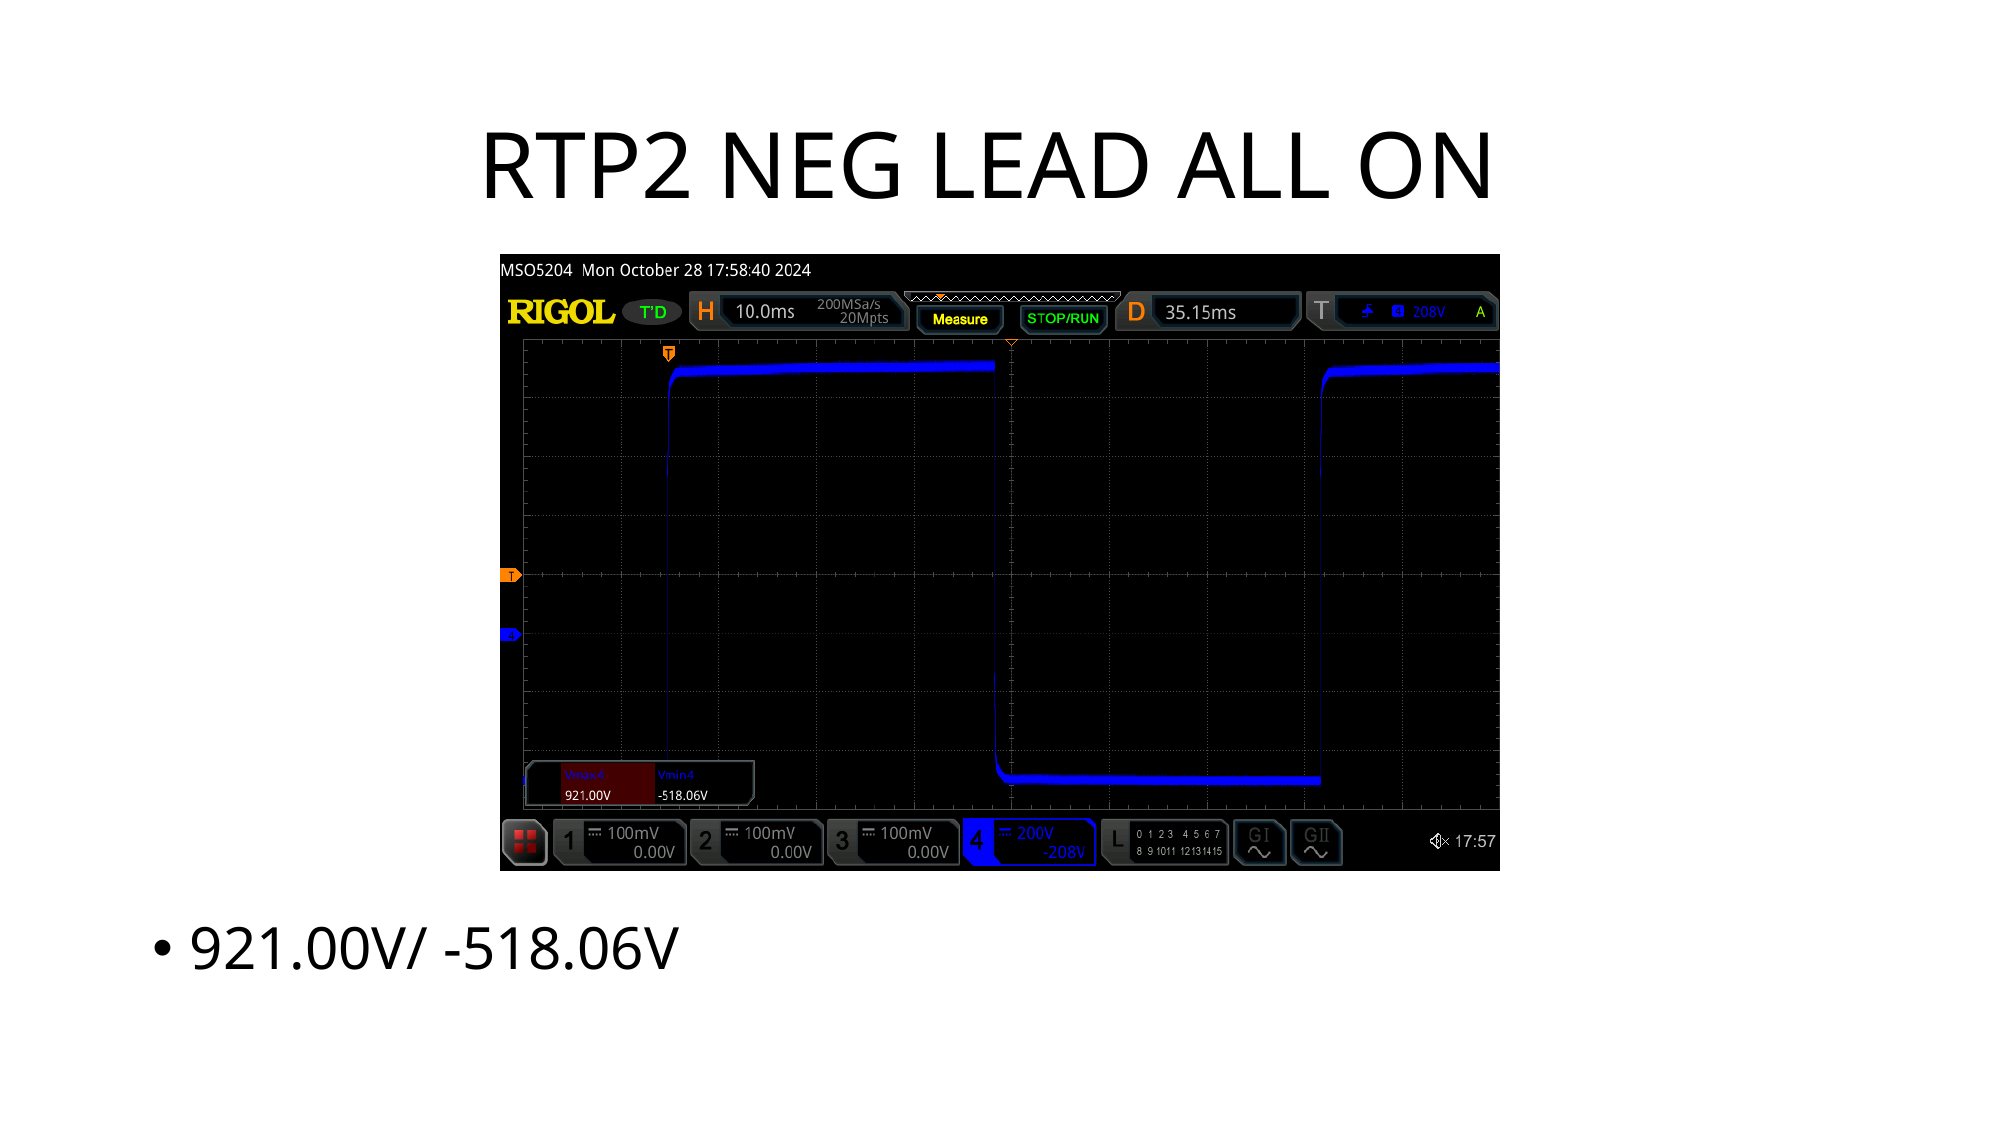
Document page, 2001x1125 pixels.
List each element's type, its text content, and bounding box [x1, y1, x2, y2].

picture [499, 254, 1501, 871]
title RTP2 NEG LEAD ALL ON [137, 59, 1863, 278]
list 921.00V/ -518.06V [137, 911, 1863, 1014]
